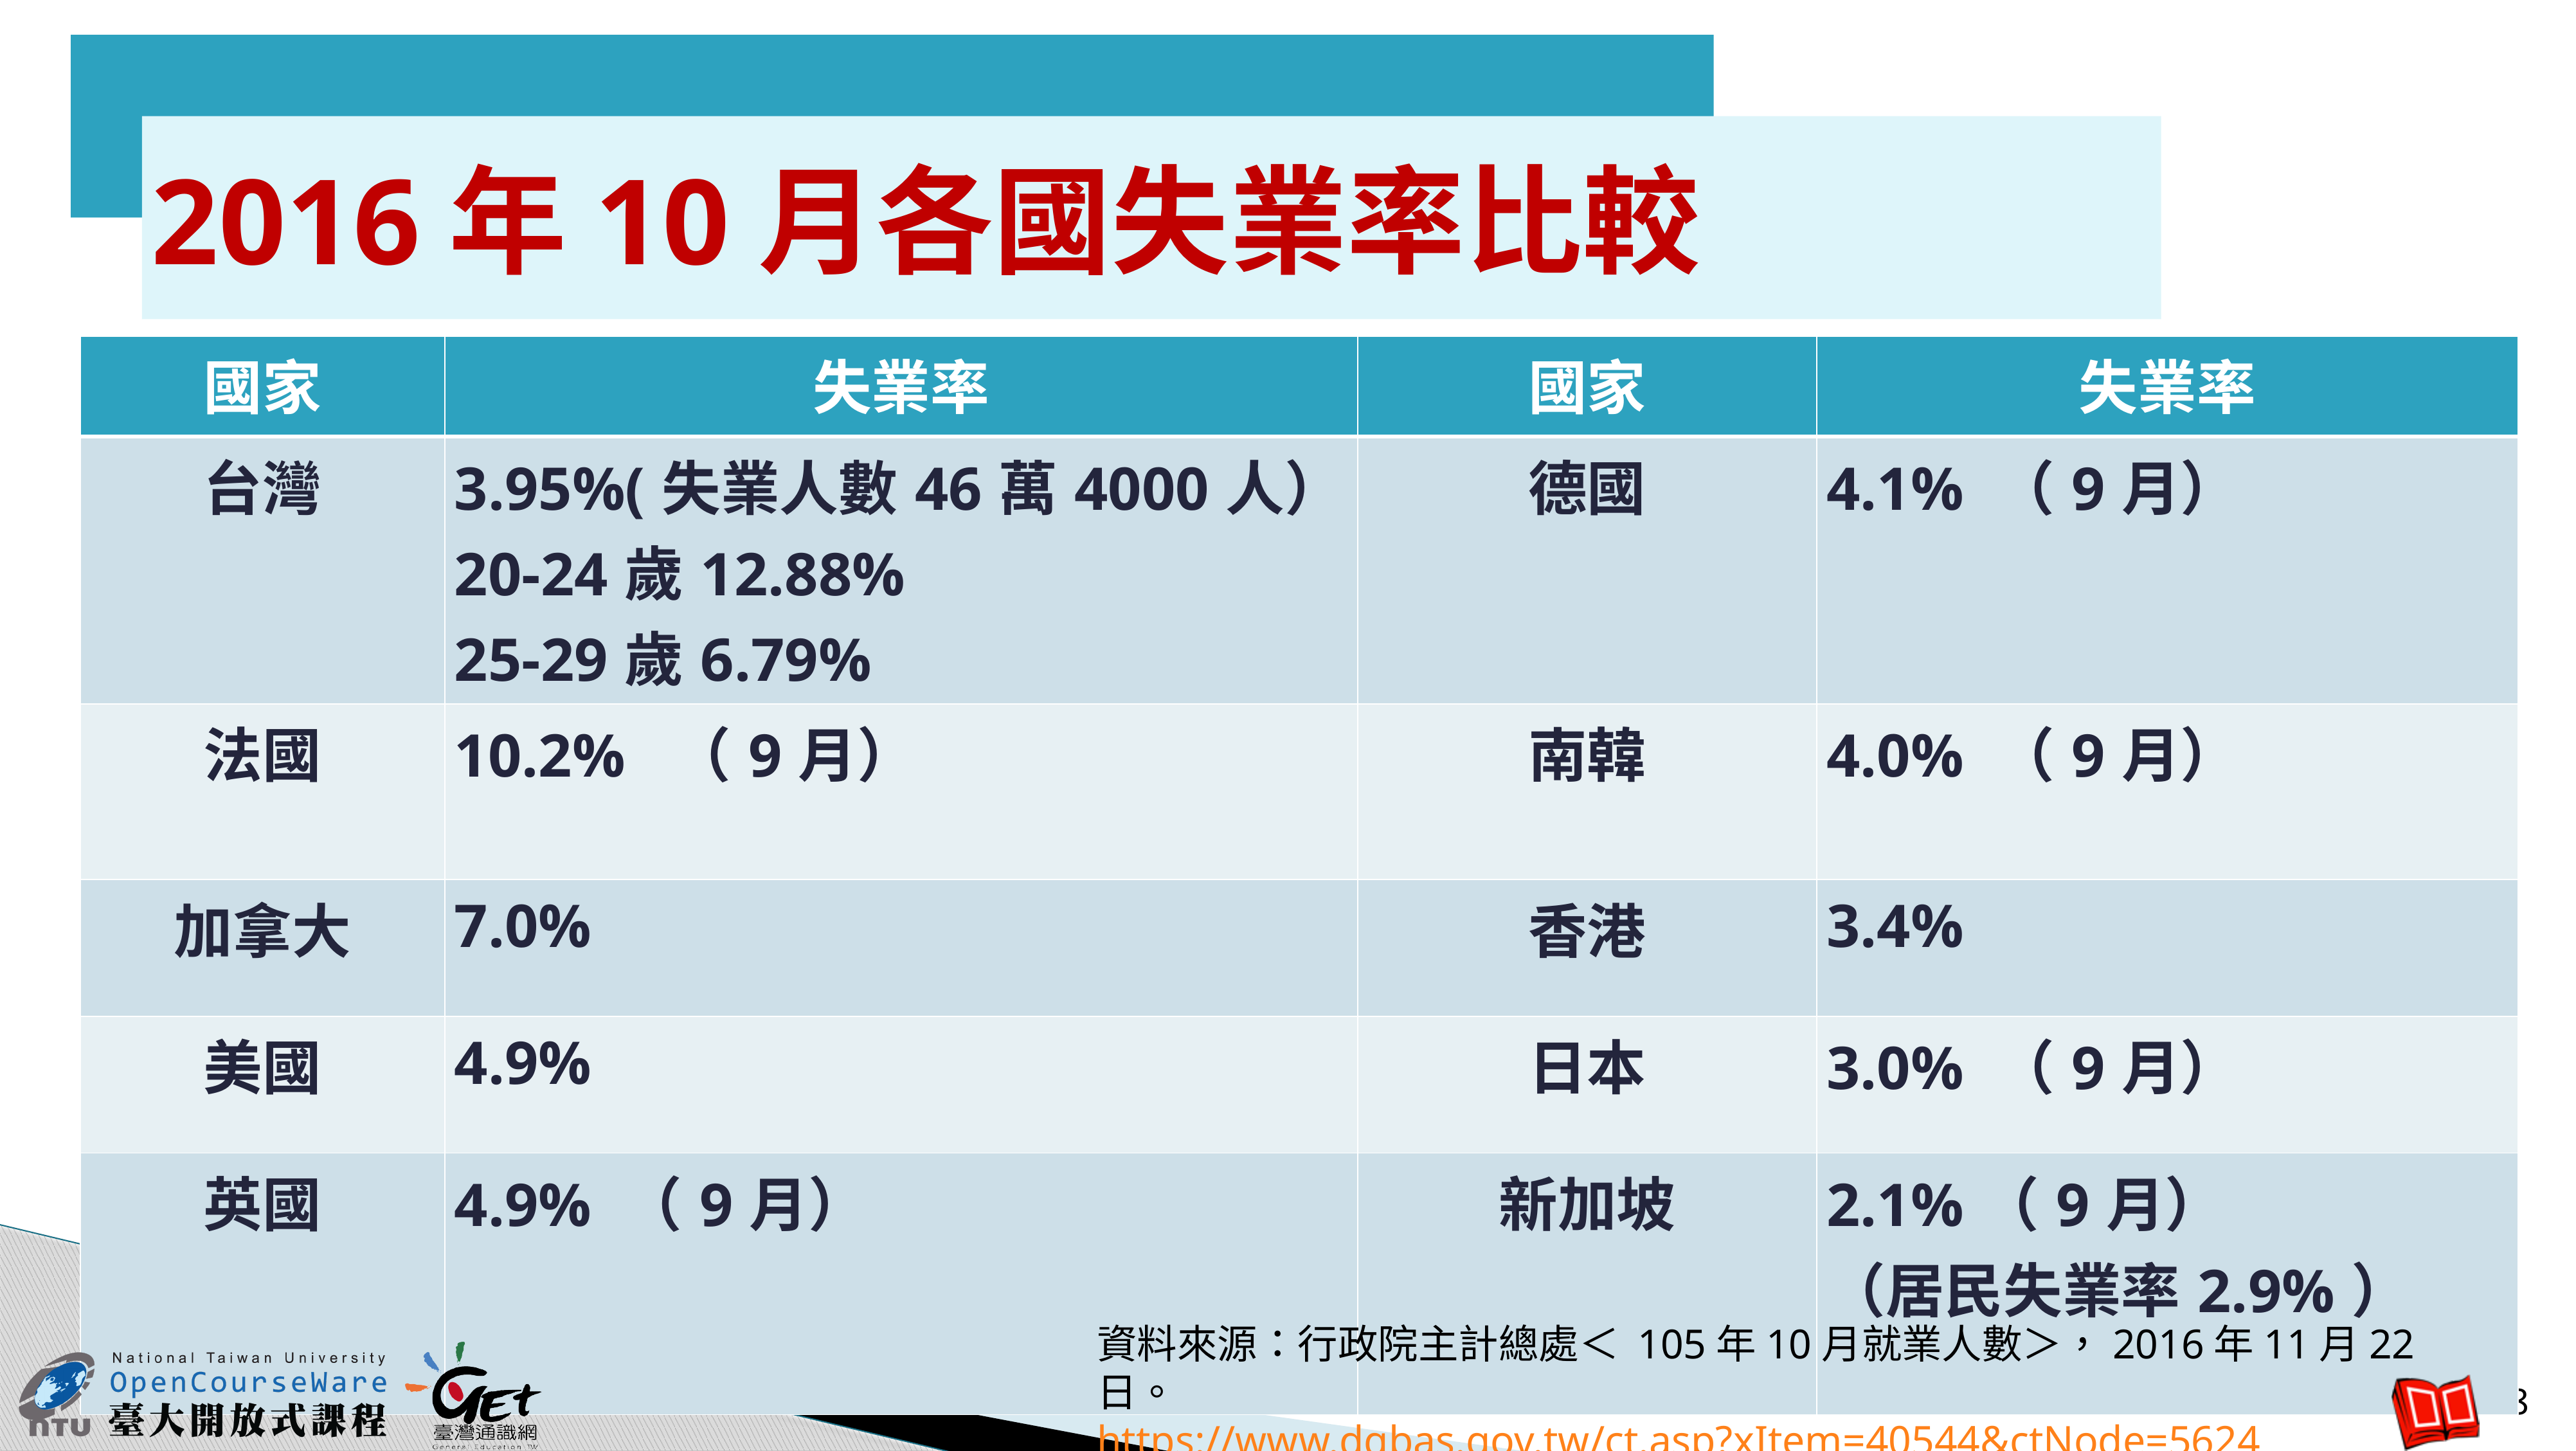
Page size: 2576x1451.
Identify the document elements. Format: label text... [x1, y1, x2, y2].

table_cell 香港 [1358, 880, 1816, 1016]
title 2016年10月各國失業率比較 [141, 116, 2161, 320]
table_cell 4.9% [446, 1017, 1357, 1153]
text_box 資料來源：行政院主計總處＜ 105年10月就業人數＞，2016年11月22日。 https://www.dgbas.gov.tw/ct.asp?xItem=40544&ctNode=5624 [1087, 1313, 2439, 1451]
table_header 失業率 [446, 337, 1357, 435]
table_cell 4.0% （9月） [1817, 705, 2517, 879]
table_cell 7.0% [446, 880, 1357, 1016]
table_cell 4.9% （9月） [446, 1153, 1357, 1414]
table_cell 3.0% （9月） [1817, 1017, 2517, 1153]
table_header 國家 [81, 337, 444, 435]
table_cell 2.1%（9月） （居民失業率2.9%） [1817, 1153, 2517, 1414]
table_cell 10.2% （9月） [446, 705, 1357, 879]
table_cell 美國 [81, 1017, 444, 1153]
table_cell 加拿大 [81, 880, 444, 1016]
picture [0, 1332, 551, 1451]
table_cell 3.95%(失業人數46萬4000人） 20-24歲12.88% 25-29歲6.79% [446, 438, 1357, 703]
table_cell 日本 [1358, 1017, 1816, 1153]
table_header 失業率 [1817, 337, 2517, 435]
table_cell 法國 [81, 705, 444, 879]
table_cell 南韓 [1358, 705, 1816, 879]
table_cell 3.4% [1817, 880, 2517, 1016]
table_cell 德國 [1358, 438, 1816, 703]
table_cell 台灣 [81, 438, 444, 703]
table_cell 英國 [81, 1153, 444, 1340]
table_cell 4.1% （9月） [1817, 438, 2517, 703]
table_cell 新加坡 [1358, 1153, 1816, 1313]
slide_number 8 [2483, 1355, 2539, 1433]
table_header 國家 [1358, 337, 1816, 435]
picture [2391, 1374, 2480, 1451]
